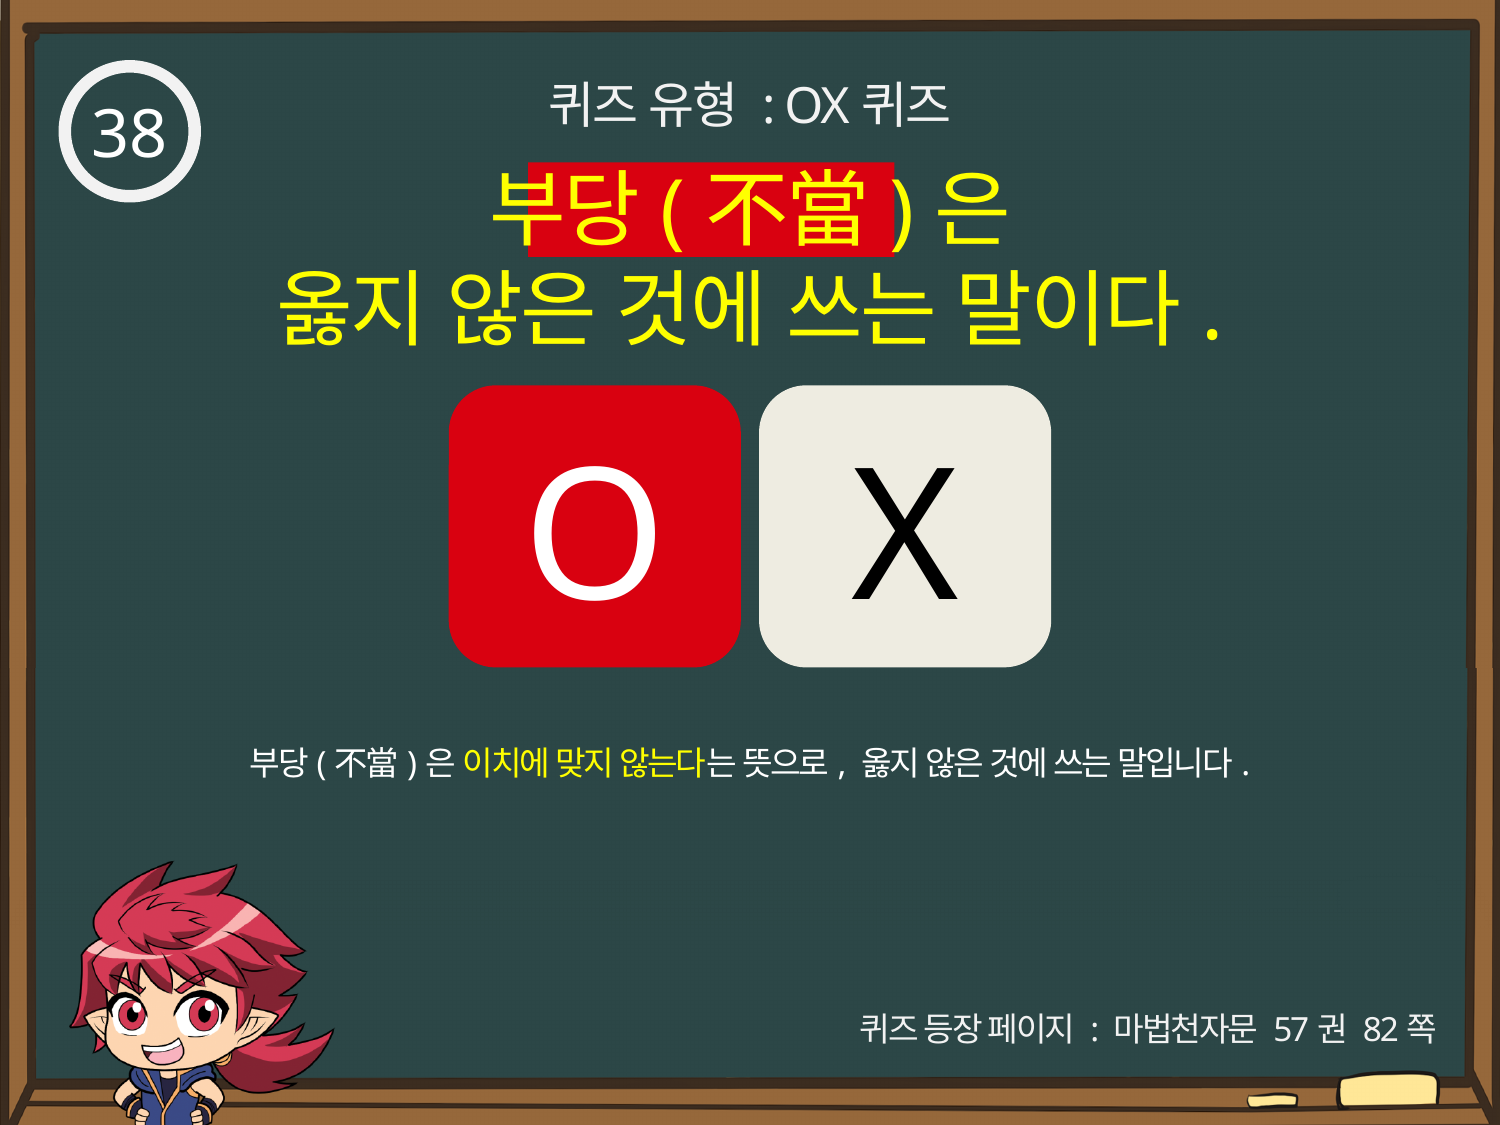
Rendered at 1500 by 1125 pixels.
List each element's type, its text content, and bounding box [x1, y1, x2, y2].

picture [0, 0, 1500, 1125]
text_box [448, 385, 1052, 668]
text_box 퀴즈 등장 페이지 : 마법천자문 57권 82쪽 [844, 1001, 1460, 1056]
text_box 부당(不當)은 이치에 맞지 않는다는 뜻으로, 옳지 않은 것에 쓰는 말입니다. [237, 735, 1263, 790]
text_box 부당(不當)은 옳지 않은 것에 쓰는 말이다. [261, 148, 1239, 364]
text_box 퀴즈 유형 : OX퀴즈 [533, 66, 967, 142]
text_box 38 [62, 64, 197, 199]
